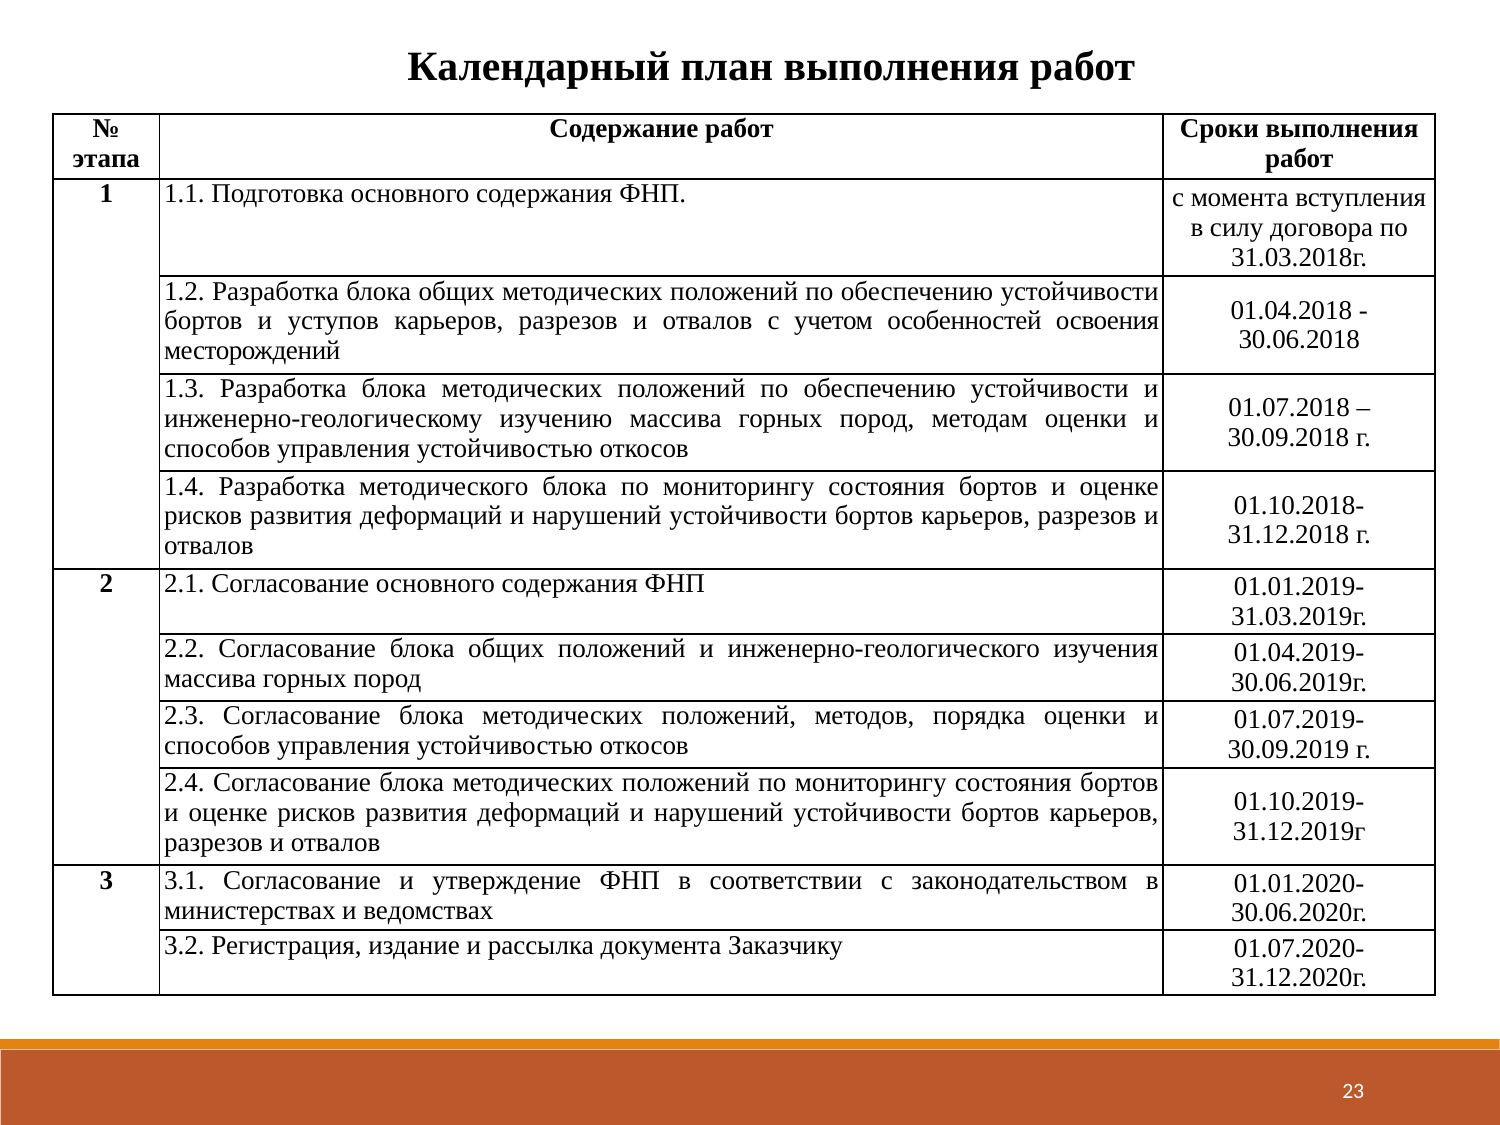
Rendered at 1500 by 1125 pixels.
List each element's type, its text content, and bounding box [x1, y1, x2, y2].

table_cell 01.10.2018- 31.12.2018 г. [1164, 472, 1434, 568]
table_cell 2 [54, 570, 159, 864]
table_cell 2. Согласование блока общих положений и инженерно-геологического изучения массива горных пород [160, 635, 1162, 700]
table_cell 1 [54, 180, 159, 568]
slide_number 23 [1217, 1059, 1380, 1120]
table_cell 01.01.2019-31.03.2019г. [1164, 570, 1434, 633]
table_cell 4. Разработка методического блока по мониторингу состояния бортов и оценке рисков развития деформаций и нарушений устойчивости бортов карьеров, разрезов и отвалов [160, 472, 1162, 568]
table_cell 01.07.2018 – 30.09.2018 г. [1164, 375, 1434, 470]
table_cell 3.1. Согласование и утверждение ФНП в соответствии с законодательством в министерствах и ведомствах [160, 866, 1162, 929]
table_cell 01.04.2018 - 30.06.2018 [1164, 277, 1434, 373]
table_cell 01.10.2019-31.12.2019г [1164, 769, 1434, 864]
table_cell 3. Согласование блока методических положений, методов, порядка оценки и способов управления устойчивостью откосов [160, 702, 1162, 767]
table_header Сроки выполнения работ [1164, 115, 1434, 178]
table_cell 3.2. Регистрация, издание и рассылка документа Заказчику [160, 931, 1162, 994]
table_cell 1.1. Подготовка основного содержания ФНП. [160, 180, 1162, 275]
table_cell 01.07.2019- 30.09.2019 г. [1164, 702, 1434, 767]
table_cell 2. Разработка блока общих методических положений по обеспечению устойчивости бортов и уступов карьеров, разрезов и отвалов с учетом особенностей освоения месторождений [160, 277, 1162, 373]
table_cell 2.1. Согласование основного содержания ФНП [160, 570, 1162, 633]
table_cell 01.07.2020- 31.12.2020г. [1164, 931, 1434, 994]
table_cell 3 [54, 866, 159, 994]
table_header № этапа [54, 115, 159, 178]
text_box Календарный план выполнения работ [218, 30, 1325, 96]
table_cell 4. Согласование блока методических положений по мониторингу состояния бортов и оценке рисков развития деформаций и нарушений устойчивости бортов карьеров, разрезов и отвалов [160, 769, 1162, 864]
table_cell 3. Разработка блока методических положений по обеспечению устойчивости и инженерно-геологическому изучению массива горных пород, методам оценки и способов управления устойчивостью откосов [160, 375, 1162, 470]
table_cell 01.01.2020-30.06.2020г. [1164, 866, 1434, 929]
table_header Содержание работ [160, 115, 1162, 178]
table_cell с момента вступления в силу договора по 31.03.2018г. [1164, 180, 1434, 275]
table_cell 01.04.2019-30.06.2019г. [1164, 635, 1434, 700]
